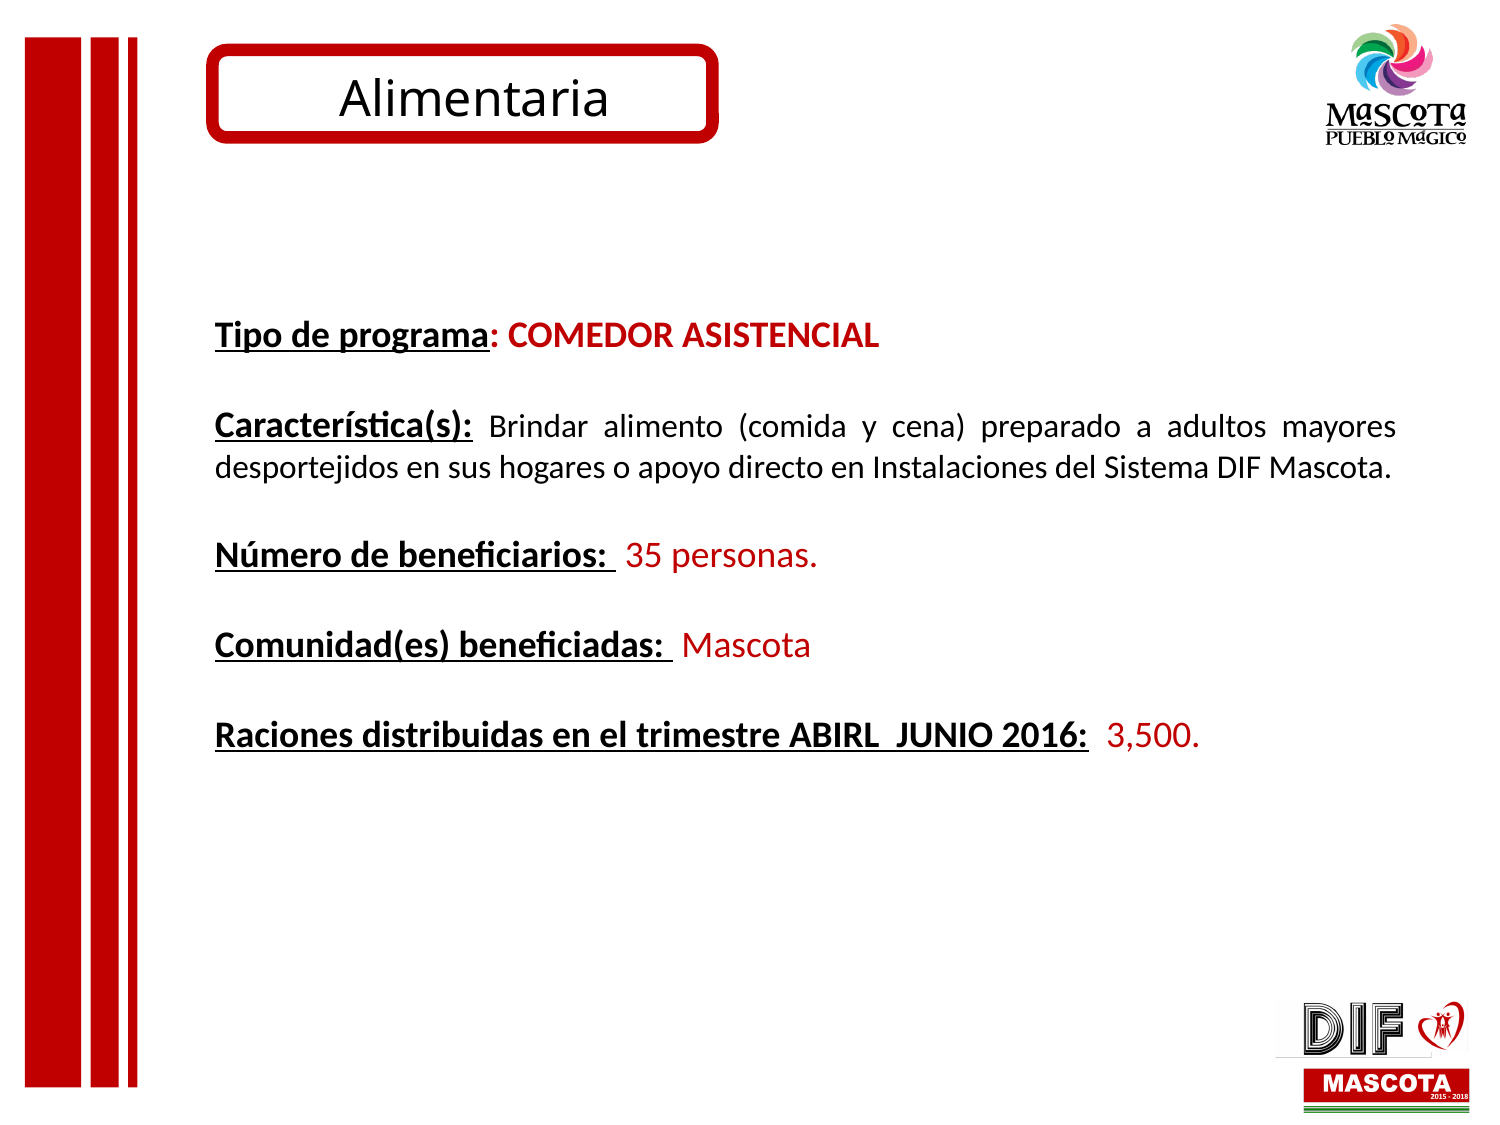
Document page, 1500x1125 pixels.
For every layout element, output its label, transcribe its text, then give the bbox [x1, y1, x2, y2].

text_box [212, 49, 726, 138]
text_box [24, 37, 138, 1088]
text_box Tipo de programa: COMEDOR ASISTENCIAL Característica(s): Brindar alimento (comida y cena) preparado a adultos mayores desportejidos en sus hogares o apoyo directo en Instalaciones del Sistema DIF Mascota. Número de beneficiarios: 35 personas. Comunidad(es) beneficiadas: Mascota Raciones distribuidas en el trimestre ABIRL JUNIO 2016: 3,500. [199, 302, 1413, 808]
picture [1324, 24, 1466, 146]
picture [1274, 999, 1473, 1113]
